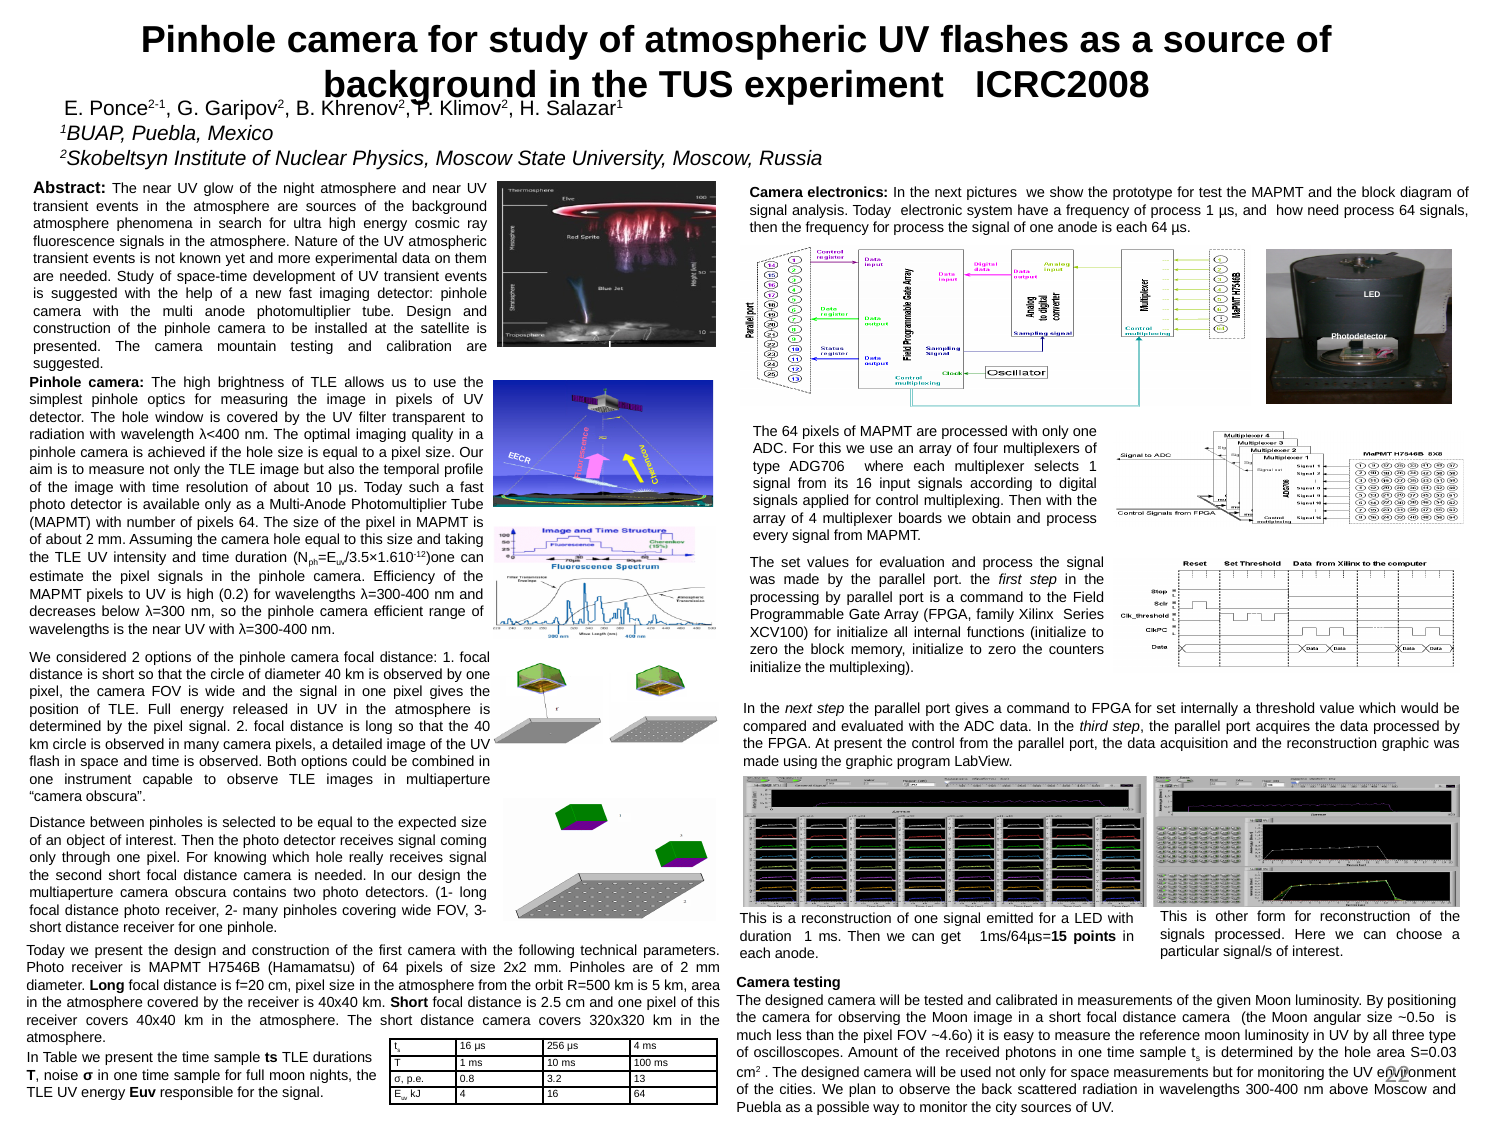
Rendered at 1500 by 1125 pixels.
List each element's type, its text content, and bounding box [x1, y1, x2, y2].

table_cell 10 ms [544, 1057, 629, 1070]
picture [1153, 775, 1461, 907]
table_header 256 μs [544, 1040, 629, 1055]
picture [742, 776, 1147, 907]
table_cell 4 [457, 1088, 542, 1103]
text_box E. Ponce2-1, G. Garipov2, B. Khrenov2, P. Klimov2, H. Salazar1 1BUAP, Puebla, Mexico 2Skobeltsyn Institute of Nuclear Physics, Moscow State University, Moscow, Russia [57, 92, 1414, 171]
table_cell 0.8 [457, 1072, 542, 1086]
picture [492, 526, 717, 641]
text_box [491, 380, 714, 507]
text_box In the next step the parallel port gives a command to FPGA for set internally a threshold value which would be compared and evaluated with the ADC data. In the third step, the parallel port acquires the data processed by the FPGA. At present the control from the parallel port, the data acquisition and the reconstruction graphic was made using the graphic program LabView. [740, 697, 1464, 771]
table_cell 100 ms [631, 1057, 716, 1070]
table_header 4 ms [631, 1040, 716, 1055]
text_box Pinhole camera: The high brightness of TLE allows us to use the simplest pinhole optics for measuring the image in pixels of UV detector. The hole window is covered by the UV filter transparent to radiation with wavelength λ<400 nm. The optimal imaging quality in a pinhole camera is achieved if the hole size is equal to a pixel size. Our aim is to measure not only the TLE image but also the temporal profile of the image with time resolution of about 10 μs. Today such a fast photo detector is available only as a Multi-Anode Photomultiplier Tube (MAPMT) with number of pixels 64. The size of the pixel in MAPMT is of about 2 mm. Assuming the camera hole equal to this size and taking the TLE UV intensity and time duration (Nph=Euv/3.5×1.610-12)one can estimate the pixel signals in the pinhole camera. Efficiency of the MAPMT pixels to UV is high (0.2) for wavelengths λ=300-400 nm and decreases below λ=300 nm, so the pinhole camera efficient range of wavelengths is the near UV with λ=300-400 nm. [26, 371, 487, 639]
text_box This is other form for reconstruction of the signals processed. Here we can choose a particular signal/s of interest. [1156, 909, 1464, 962]
text_box Camera testing The designed camera will be tested and calibrated in measurements of the given Moon luminosity. By positioning the camera for observing the Moon image in a short focal distance camera (the Moon angular size ~0.5o is much less than the pixel FOV ~4.6o) it is easy to measure the reference moon luminosity in UV by all three type of oscilloscopes. Amount of the received photons in one time sample ts is determined by the hole area S=0.03 cm2 . The designed camera will be used not only for space measurements but for monitoring the UV environment of the cities. We plan to observe the back scattered radiation in wavelengths 300-400 nm above Moscow and Puebla as a possible way to monitor the city sources of UV. [733, 971, 1460, 1117]
text_box Today we present the design and construction of the first camera with the following technical parameters. Photo receiver is MAPMT H7546B (Hamamatsu) of 64 pixels of size 2x2 mm. Pinholes are of 2 mm diameter. Long focal distance is f=20 cm, pixel size in the atmosphere from the orbit R=500 km is 5 km, area in the atmosphere covered by the receiver is 40x40 km. Short focal distance is 2.5 cm and one pixel of this receiver covers 40x40 km in the atmosphere. The short distance camera covers 320x320 km in the atmosphere. [23, 939, 724, 1047]
text_box Abstract: The near UV glow of the night atmosphere and near UV transient events in the atmosphere are sources of the background atmosphere phenomena in search for ultra high energy cosmic ray fluorescence signals in the atmosphere. Nature of the UV atmospheric transient events is not known yet and more experimental data on them are needed. Study of space-time development of UV transient events is suggested with the help of a new fast imaging detector: pinhole camera with the multi anode photomultiplier tube. Design and construction of the pinhole camera to be installed at the satellite is presented. The camera mountain testing and calibration are suggested. [30, 175, 491, 373]
table_cell σ, p.e. [391, 1072, 455, 1086]
text_box Pinhole camera for study of atmospheric UV flashes as a source of background in the TUS experiment ICRC2008 [69, 13, 1404, 107]
picture [503, 798, 717, 921]
text_box This is a reconstruction of one signal emitted for a LED with duration 1 ms. Then we can get 1ms/64µs=15 points in each anode. [736, 907, 1137, 963]
text_box The 64 pixels of MAPMT are processed with only one ADC. For this we use an array of four multiplexers of type ADG706 where each multiplexer selects 1 signal from its 16 input signals according to digital signals applied for control multiplexing. Then with the array of 4 multiplexer boards we obtain and process every signal from MAPMT. [750, 420, 1100, 546]
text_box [1266, 249, 1452, 404]
table_cell T [391, 1057, 455, 1070]
table_cell 16 [544, 1088, 629, 1103]
text_box In Table we present the time sample ts TLE durations T, noise σ in one time sample for full moon nights, the TLE UV energy Euv responsible for the signal. [23, 1046, 380, 1102]
picture [497, 181, 716, 348]
table_header ts [391, 1040, 455, 1055]
slide_number 22 [1074, 1042, 1425, 1103]
picture [1113, 431, 1464, 527]
picture [739, 245, 1251, 407]
text_box The set values for evaluation and process the signal was made by the parallel port. the first step in the processing by parallel port is a command to the Field Programmable Gate Array (FPGA, family Xilinx Series XCV100) for initialize all internal functions (initialize to zero the block memory, initialize to zero the counters initialize the multiplexing). [746, 551, 1108, 677]
picture [1113, 558, 1461, 674]
table_header 16 μs [457, 1040, 542, 1055]
text_box Distance between pinholes is selected to be equal to the expected size of an object of interest. Then the photo detector receives signal coming only through one pixel. For knowing which hole really receives signal the second short focal distance camera is needed. In our design the multiaperture camera obscura contains two photo detectors. (1- long focal distance photo receiver, 2- many pinholes covering wide FOV, 3- short distance receiver for one pinhole. [26, 811, 491, 938]
table_cell 3.2 [544, 1072, 629, 1086]
table_cell 13 [631, 1072, 716, 1086]
table_cell Euv kJ [391, 1088, 455, 1103]
text_box Camera electronics: In the next pictures we show the prototype for test the MAPMT and the block diagram of signal analysis. Today electronic system have a frequency of process 1 µs, and how need process 64 signals, then the frequency for process the signal of one anode is each 64 µs. [746, 181, 1472, 255]
table_cell 64 [631, 1088, 716, 1103]
text_box We considered 2 options of the pinhole camera focal distance: 1. focal distance is short so that the circle of diameter 40 km is observed by one pixel, the camera FOV is wide and the signal in one pixel gives the position of TLE. Full energy released in UV in the atmosphere is determined by the pixel signal. 2. focal distance is long so that the 40 km circle is observed in many camera pixels, a detailed image of the UV flash in space and time is observed. Both options could be combined in one instrument capable to observe TLE images in multiaperture “camera obscura”. [26, 646, 494, 807]
table_cell 1 ms [457, 1057, 542, 1070]
picture [489, 661, 720, 745]
